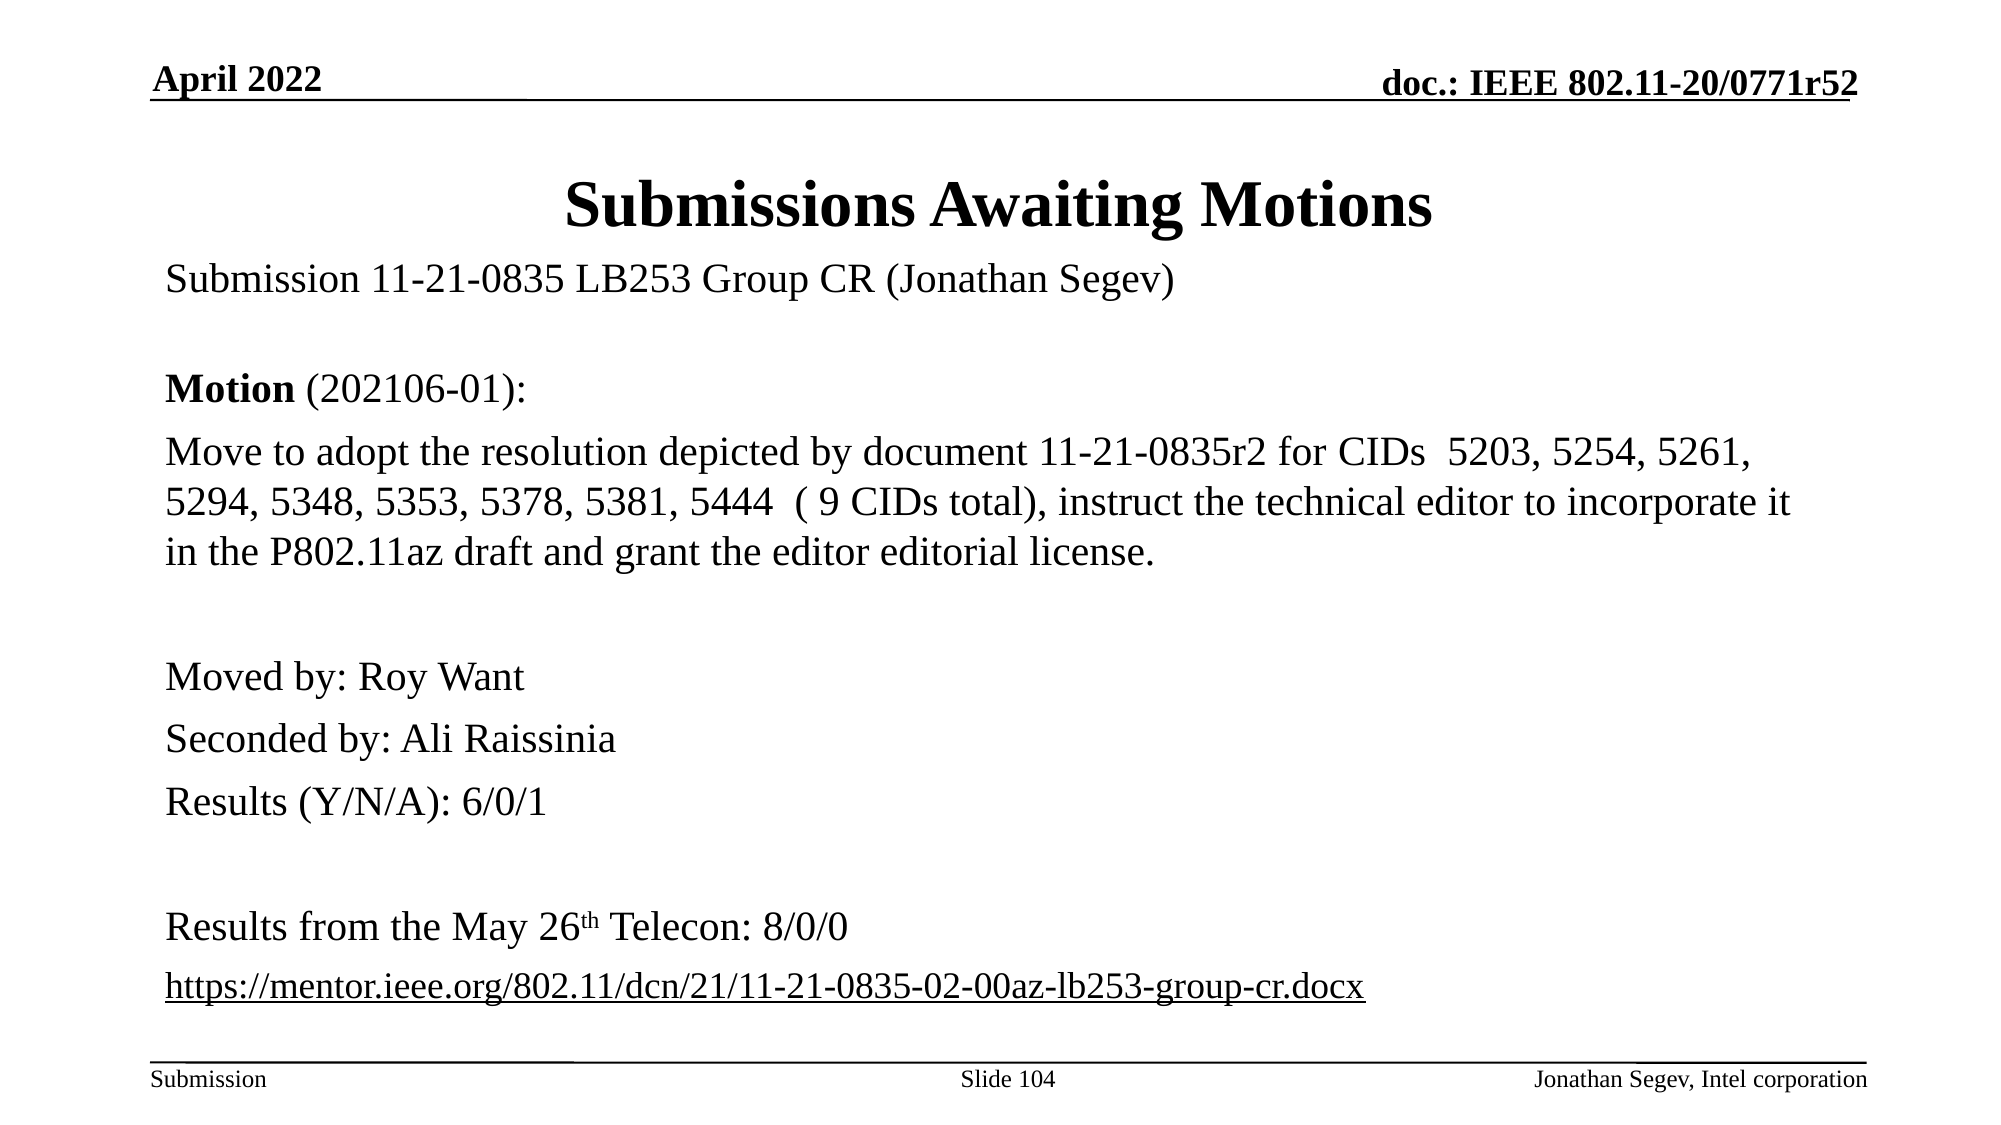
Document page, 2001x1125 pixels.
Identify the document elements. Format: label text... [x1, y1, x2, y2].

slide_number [152, 54, 563, 100]
list Submission 11-21-0835 LB253 Group CR (Jonathan Segev) Motion (202106-01): Move to adopt the resolution depicted by document 11-21-0835r2 for CIDs 5203, 5254, 5261, 5294, 5348, 5353, 5378, 5381, 5444 ( 9 CIDs total), instruct the technical editor to incorporate it in the P802.11az draft and grant the editor editorial license. Moved by: Roy Want Seconded by: Ali Raissinia Results (Y/N/A): 6/0/1 Results from the May 26th Telecon: 8/0/0 https://mentor.ieee.org/802.11/dcn/21/11-21-0835-02-00az-lb253-group-cr.docx [149, 243, 1850, 1000]
footer Jonathan Segev, Intel corporation [1171, 1061, 1869, 1093]
slide_number Slide 104 [950, 1061, 1067, 1123]
title Submissions Awaiting Motions [149, 112, 1850, 243]
